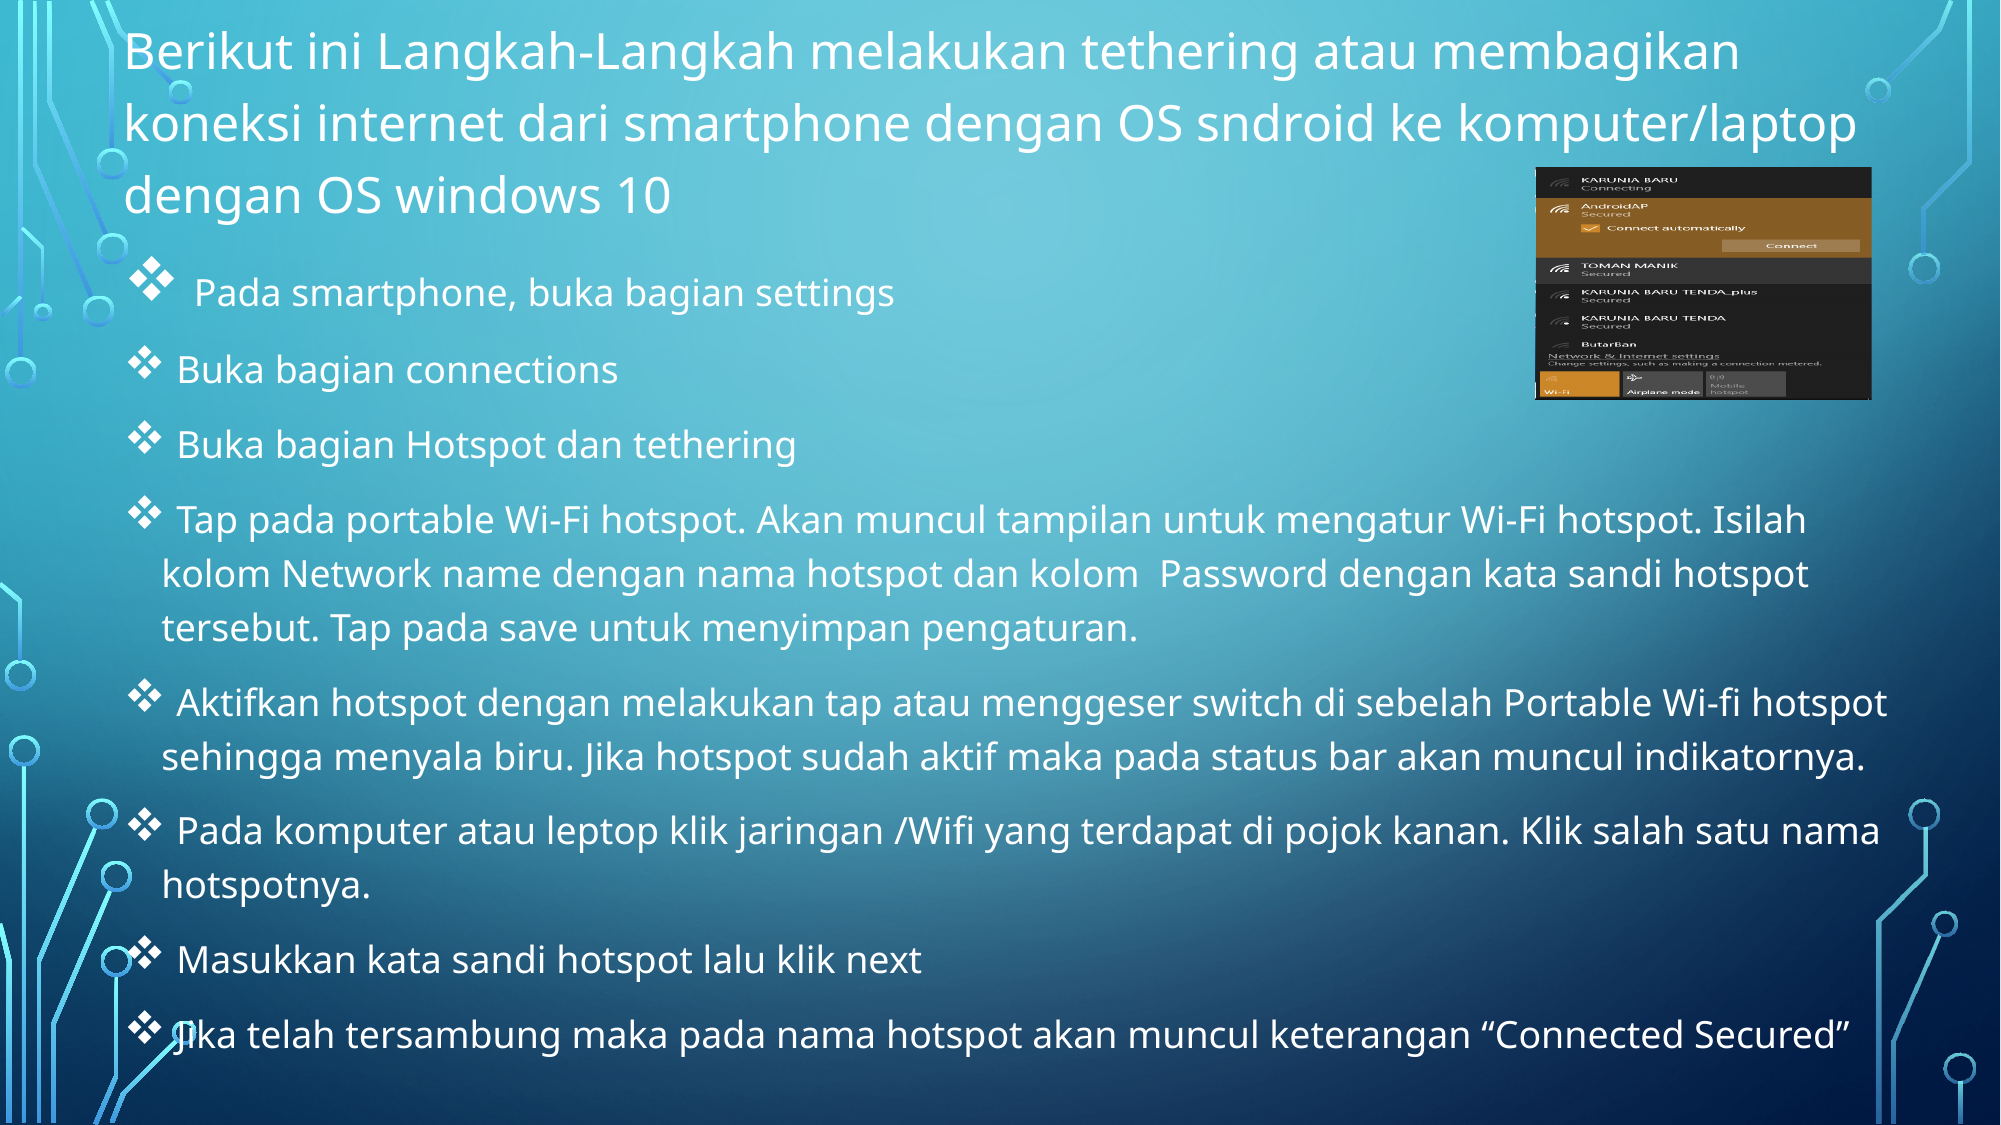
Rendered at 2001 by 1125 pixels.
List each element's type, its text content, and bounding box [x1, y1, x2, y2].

list Berikut ini Langkah-Langkah melakukan tethering atau membagikan koneksi internet dari smartphone dengan OS sndroid ke komputer/laptop dengan OS windows 10 Pada smartphone, buka bagian settings Buka bagian connections Buka bagian Hotspot dan tethering Tap pada portable Wi-Fi hotspot. Akan muncul tampilan untuk mengatur Wi-Fi hotspot. Isilah kolom Network name dengan nama hotspot dan kolom Password dengan kata sandi hotspot tersebut. Tap pada save untuk menyimpan pengaturan. Aktifkan hotspot dengan melakukan tap atau menggeser switch di sebelah Portable Wi-fi hotspot sehingga menyala biru. Jika hotspot sudah aktif maka pada status bar akan muncul indikatornya. Pada komputer atau leptop klik jaringan /Wifi yang terdapat di pojok kanan. Klik salah satu nama hotspotnya. Masukkan kata sandi hotspot lalu klik next Jika telah tersambung maka pada nama hotspot akan muncul keterangan “Connected Secured” [108, 0, 1927, 1072]
picture [1534, 167, 1872, 400]
